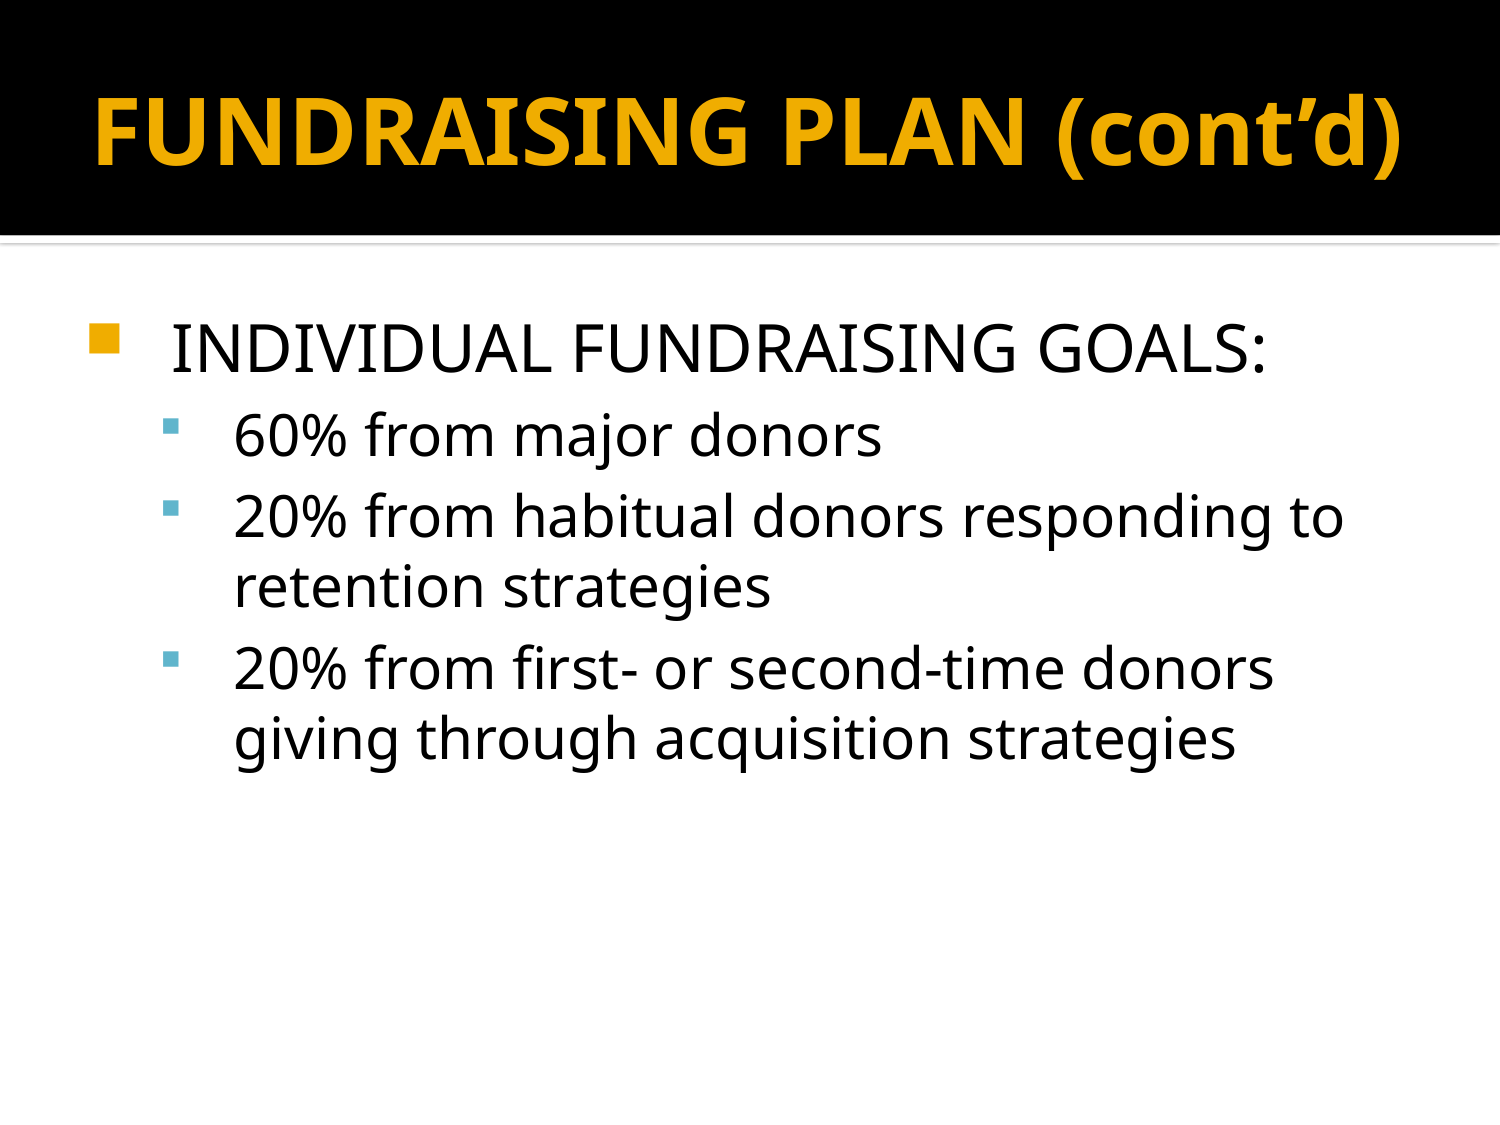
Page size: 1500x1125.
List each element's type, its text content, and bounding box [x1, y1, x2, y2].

list INDIVIDUAL FUNDRAISING GOALS: 60% from major donors 20% from habitual donors responding to retention strategies 20% from first- or second-time donors giving through acquisition strategies [75, 291, 1425, 1050]
title FUNDRAISING PLAN (cont’d) [75, 25, 1425, 231]
